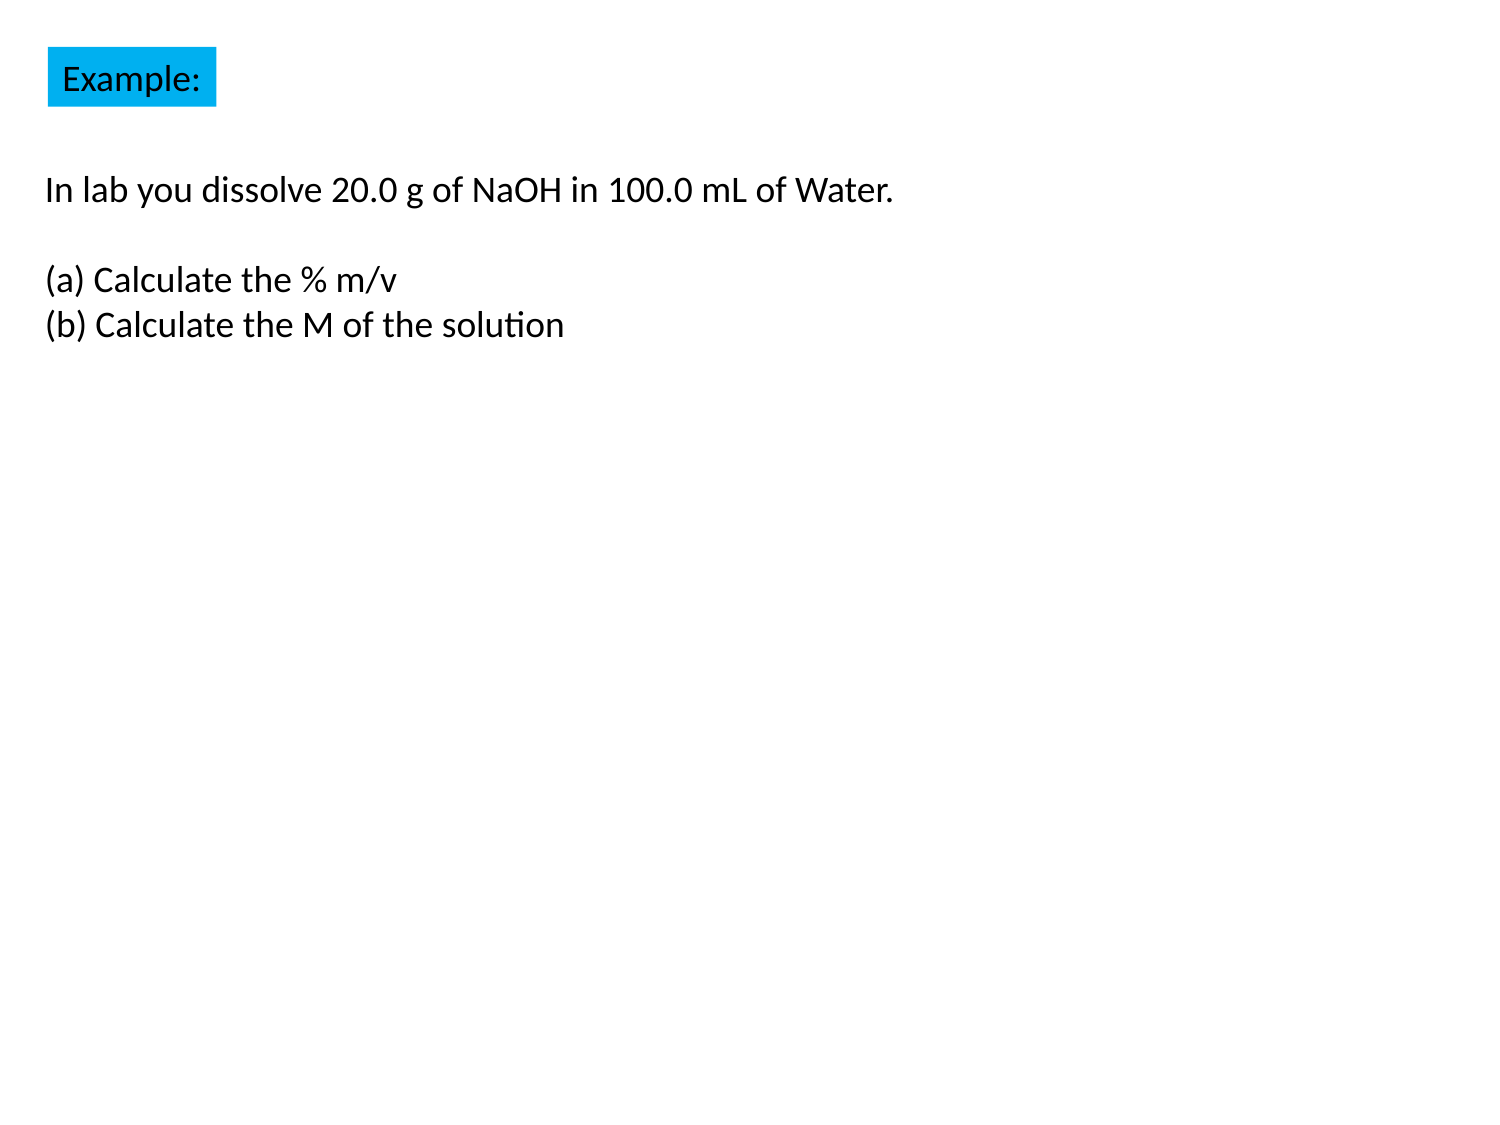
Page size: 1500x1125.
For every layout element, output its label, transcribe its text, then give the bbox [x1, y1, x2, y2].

text_box Example: [47, 46, 217, 107]
text_box In lab you dissolve 20.0 g of NaOH in 100.0 mL of Water. (a) Calculate the % m/v (b) Calculate the M of the solution [29, 157, 911, 353]
